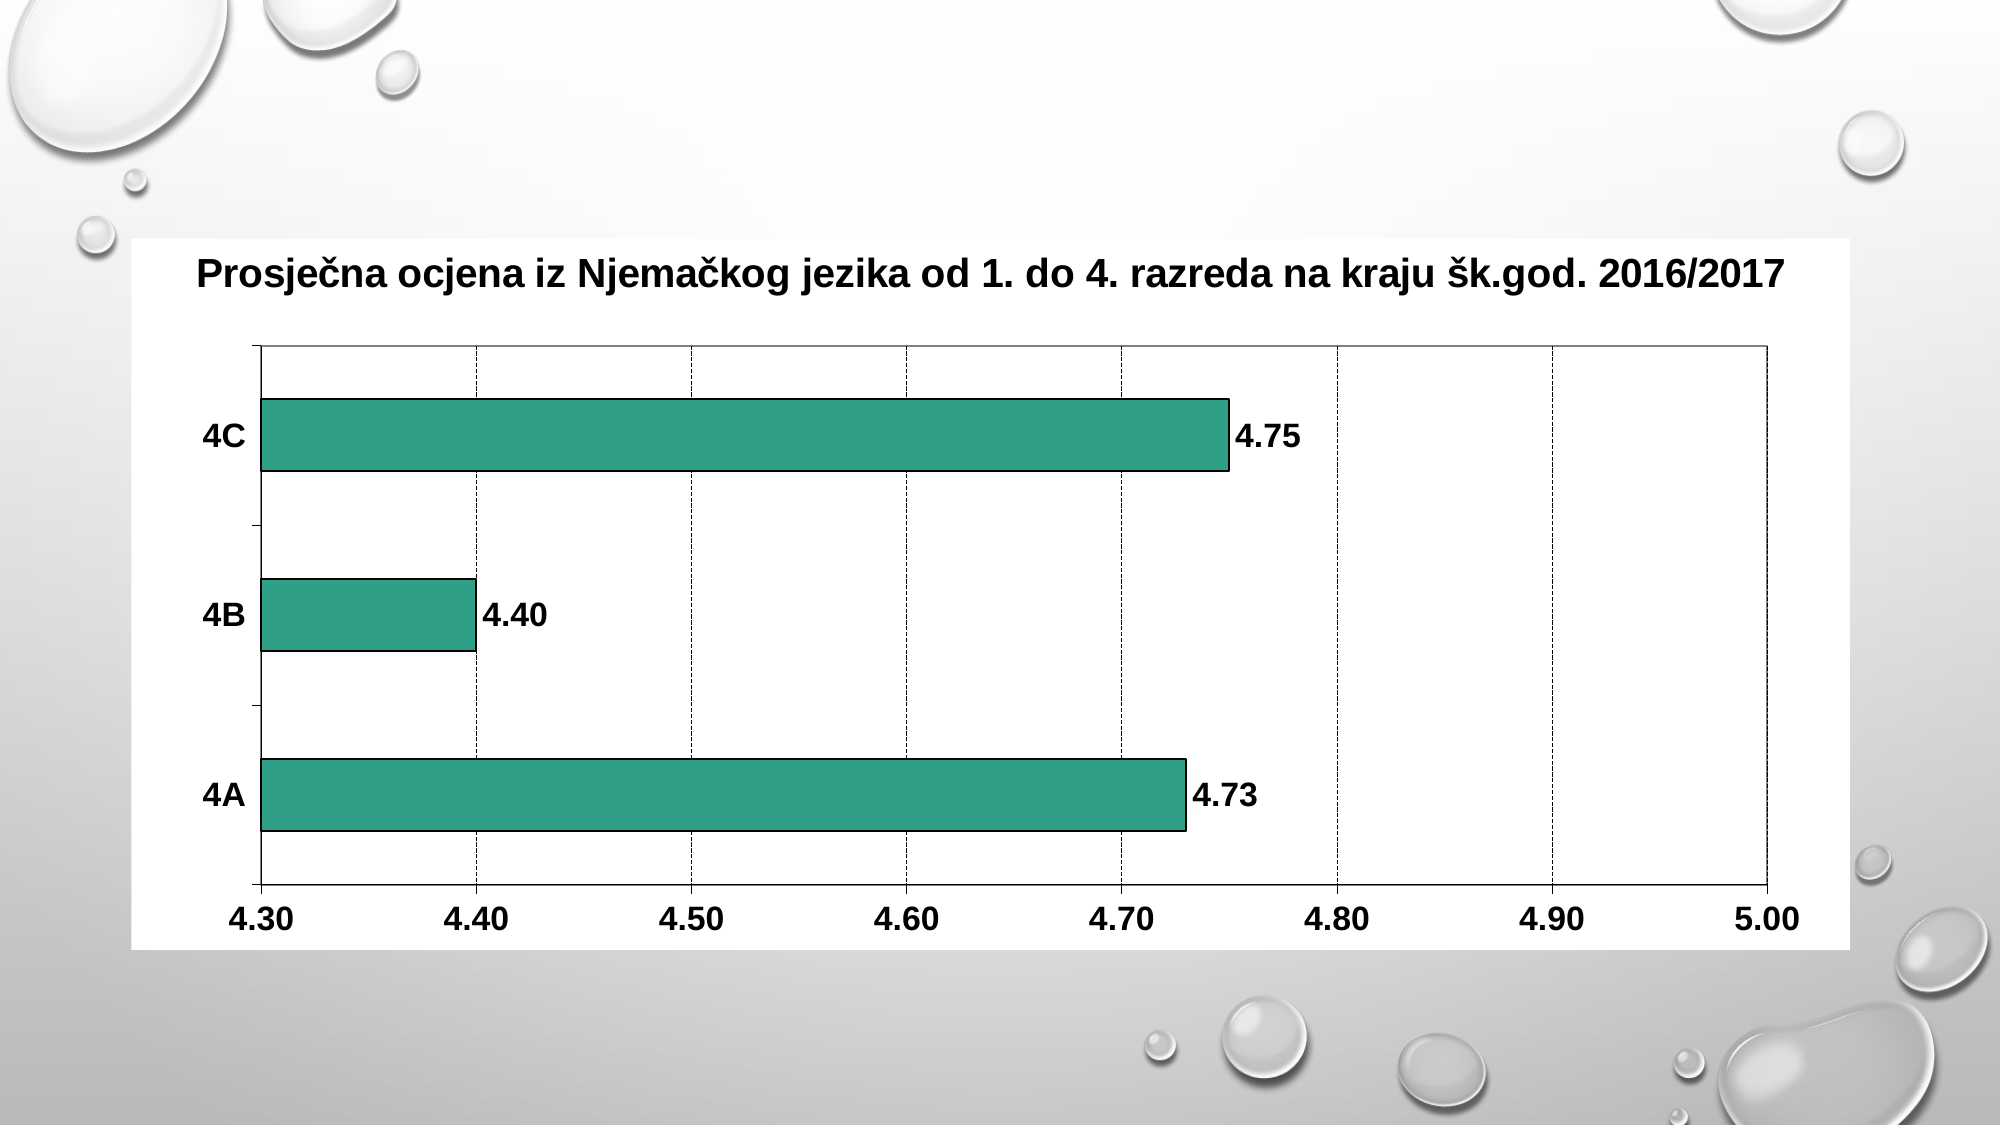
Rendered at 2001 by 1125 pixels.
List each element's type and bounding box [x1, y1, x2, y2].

picture [0, 0, 2000, 1125]
chart [130, 238, 1851, 951]
